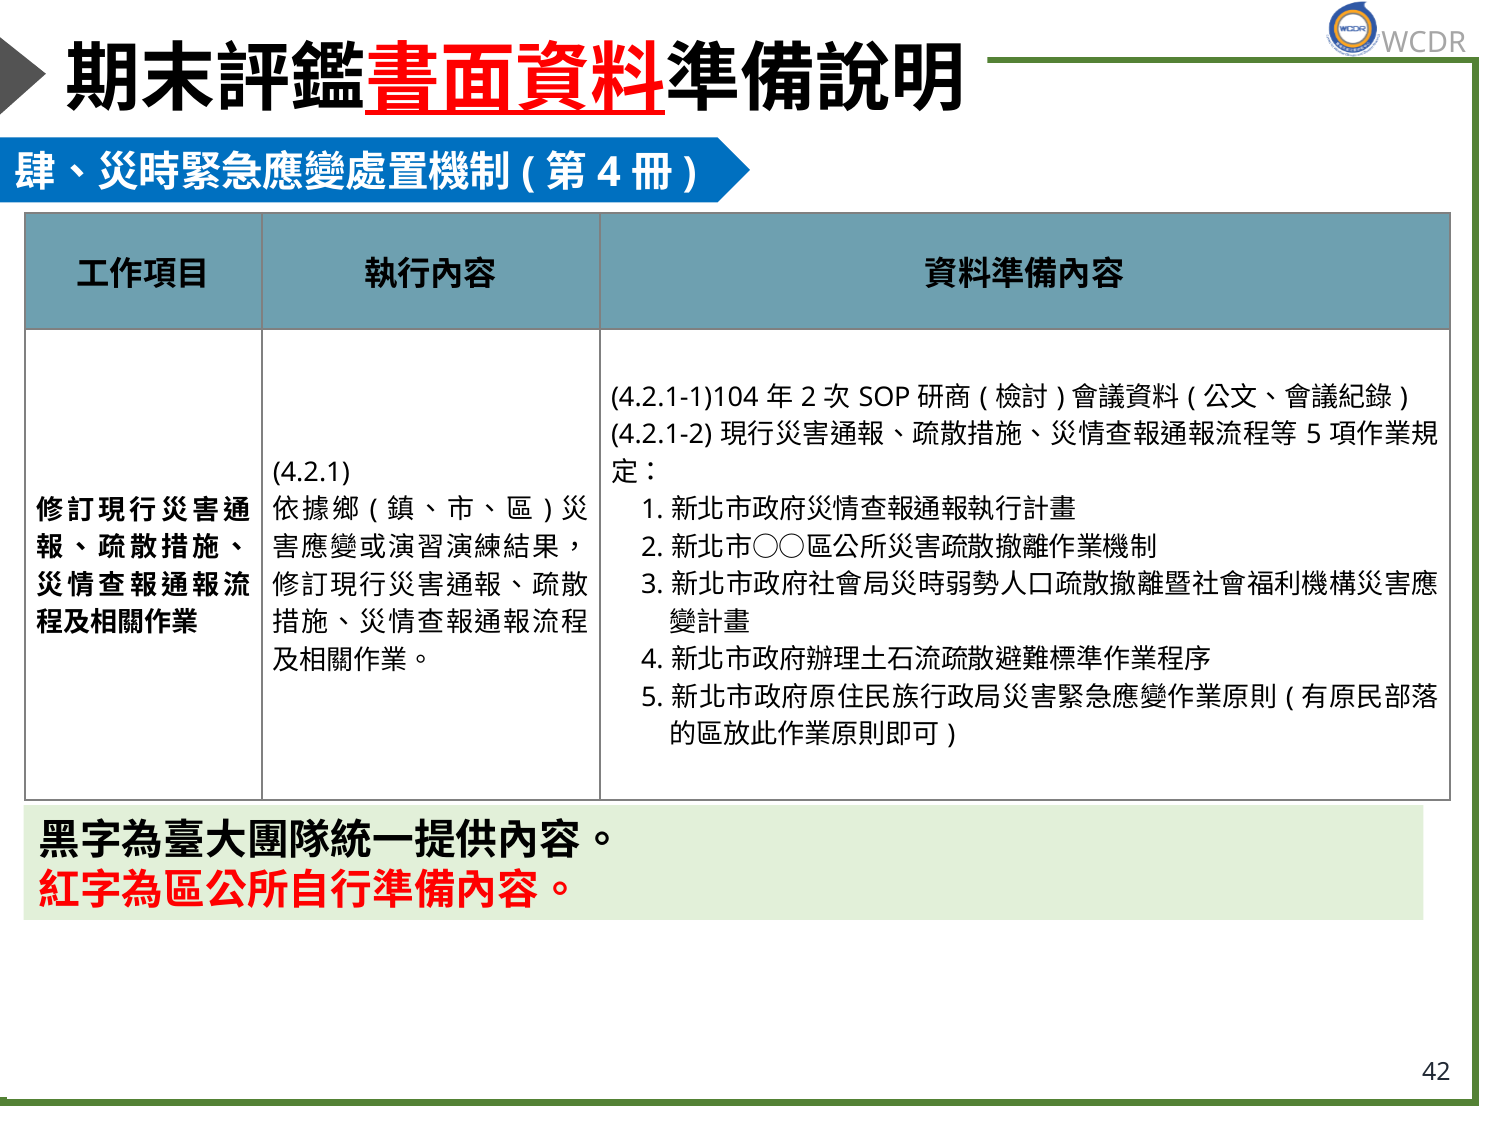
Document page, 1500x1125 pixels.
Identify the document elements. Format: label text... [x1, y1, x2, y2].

title 期末評鑑書面資料準備說明 [50, 21, 988, 139]
table_cell 修訂現行災害通報、疏散措施、災情查報通報流程及相關作業 [26, 330, 261, 799]
text_box 黑字為臺大團隊統一提供內容。 紅字為區公所自行準備內容。 [23, 805, 1424, 920]
table_cell (4.2.1) 依據鄉(鎮、市、區)災害應變或演習演練結果，修訂現行災害通報、疏散措施、災情查報通報流程及相關作業。 [263, 330, 599, 799]
picture [1323, 0, 1383, 60]
table_header 執行內容 [263, 214, 599, 328]
table_header 資料準備內容 [601, 214, 1449, 328]
slide_number 42 [1128, 1042, 1466, 1103]
table_header 工作項目 [26, 214, 261, 328]
text_box 肆、災時緊急應變處置機制(第4冊) [0, 137, 750, 203]
table_cell (4.2.1-1)104年2次SOP研商(檢討)會議資料(公文、會議紀錄) (4.2.1-2)現行災害通報、疏散措施、災情查報通報流程等5項作業規定： 1.新北市政府災情查報通報執行計畫 2.新北市○○區公所災害疏散撤離作業機制 3.新北市政府社會局災時弱勢人口疏散撤離暨社會福利機構災害應變計畫 4.新北市政府辦理土石流疏散避難標準作業程序 5.新北市政府原住民族行政局災害緊急應變作業原則(有原民部落的區放此作業原則即可) [601, 330, 1449, 799]
